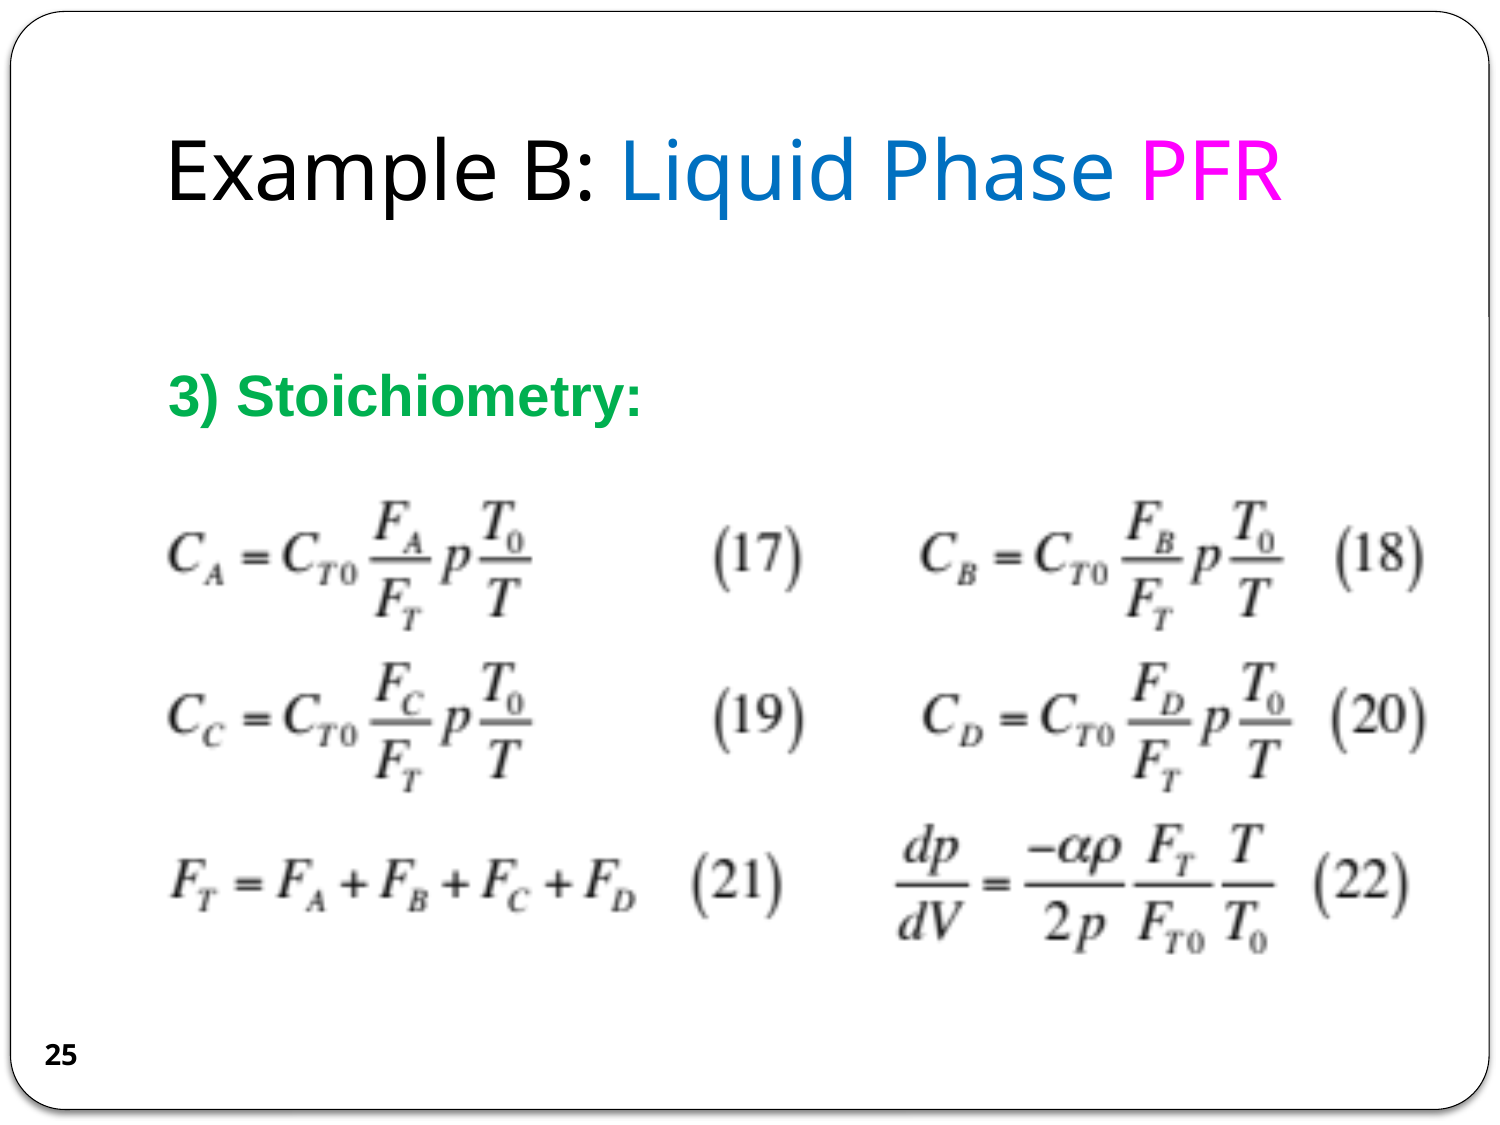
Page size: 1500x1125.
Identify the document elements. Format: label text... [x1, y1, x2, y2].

slide_number 25 [23, 1018, 99, 1094]
title Example B: Liquid Phase PFR [150, 45, 1425, 233]
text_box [153, 350, 1431, 962]
